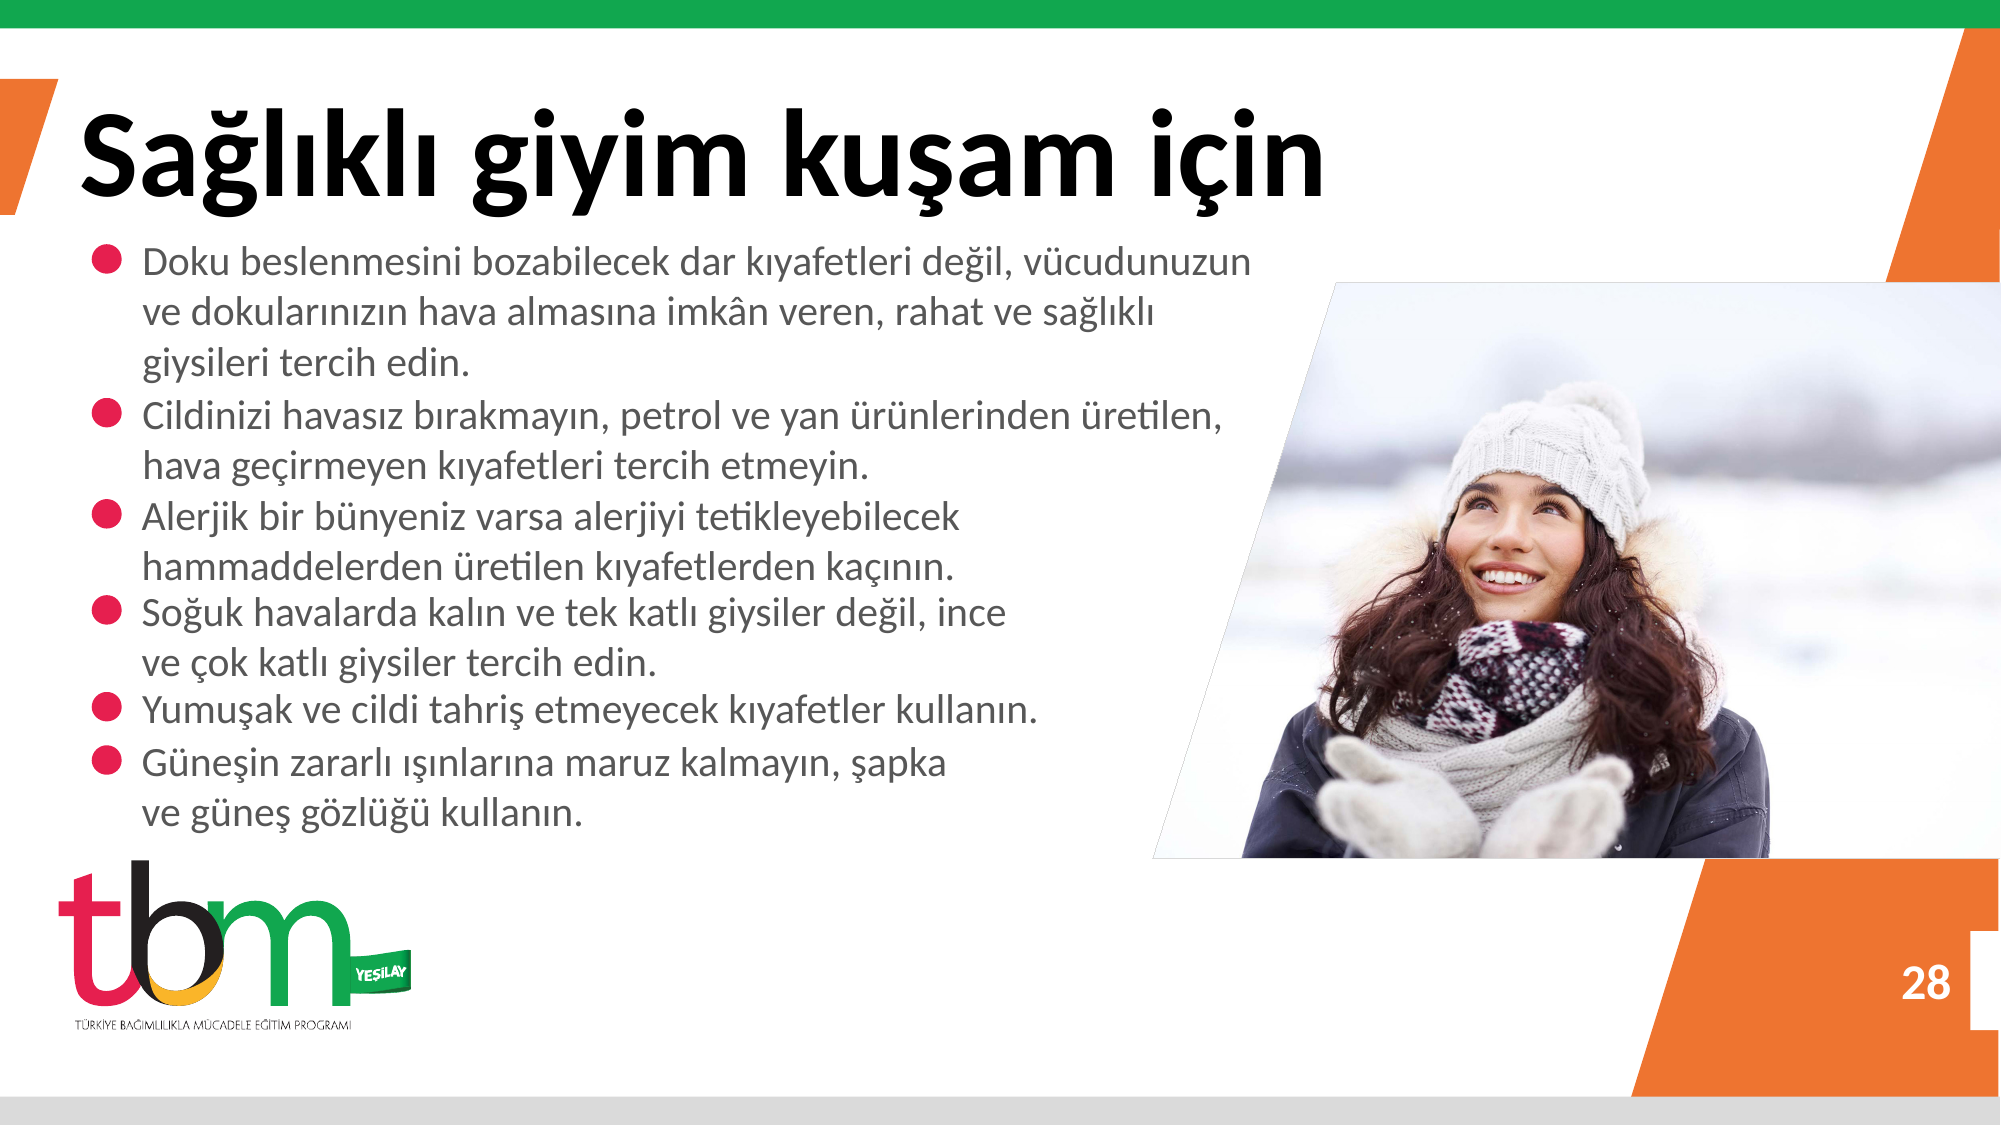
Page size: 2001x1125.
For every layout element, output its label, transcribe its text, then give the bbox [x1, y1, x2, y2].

text_box [1884, 29, 2000, 282]
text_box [90, 481, 981, 577]
text_box [0, 1096, 2000, 1125]
text_box [1152, 282, 2000, 859]
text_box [90, 674, 1060, 741]
text_box [1630, 1031, 2000, 1096]
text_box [58, 860, 2000, 1031]
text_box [90, 727, 968, 844]
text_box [90, 577, 1037, 674]
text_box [90, 226, 1273, 394]
text_box Sağlıklı giyim kuşam için [64, 63, 1344, 229]
text_box [0, 0, 2000, 29]
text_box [90, 380, 1245, 497]
text_box [0, 78, 59, 215]
